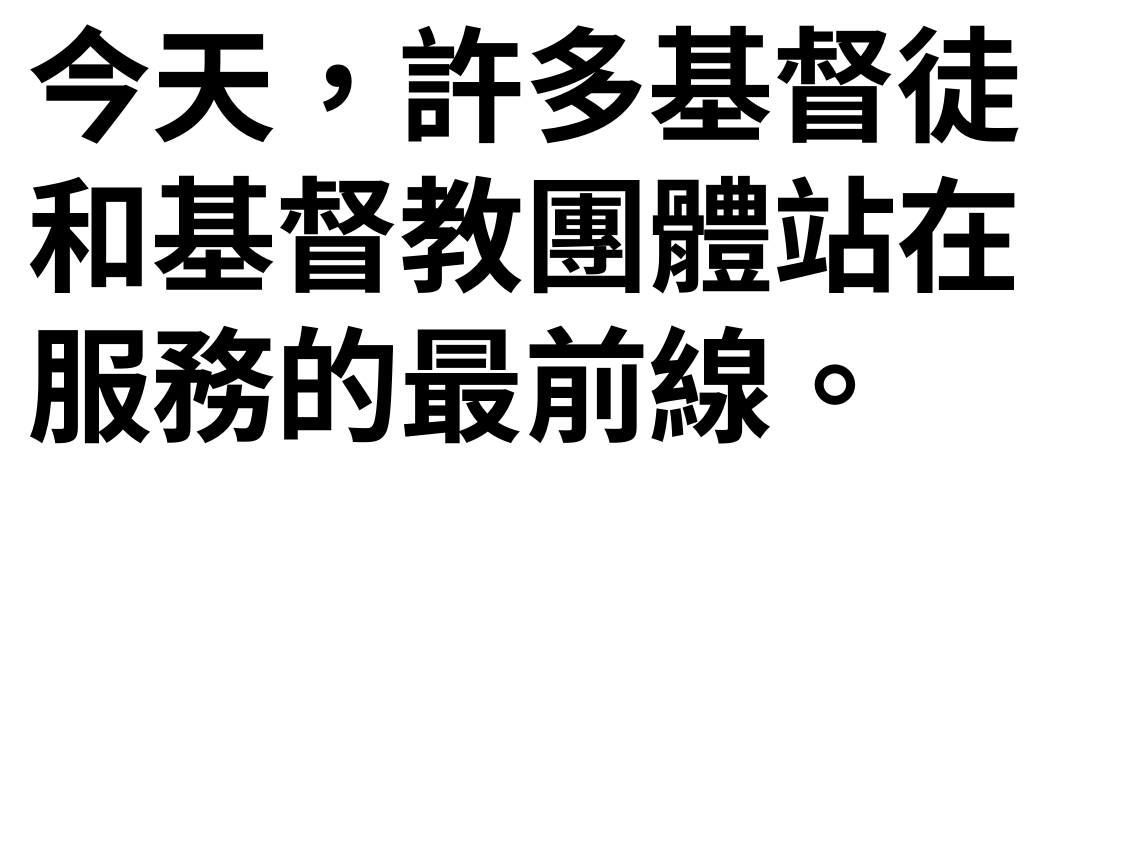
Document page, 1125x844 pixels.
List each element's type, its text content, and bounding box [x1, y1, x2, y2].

text_box 今天，許多基督徒和基督教團體站在服務的最前線。 [12, 0, 1113, 465]
